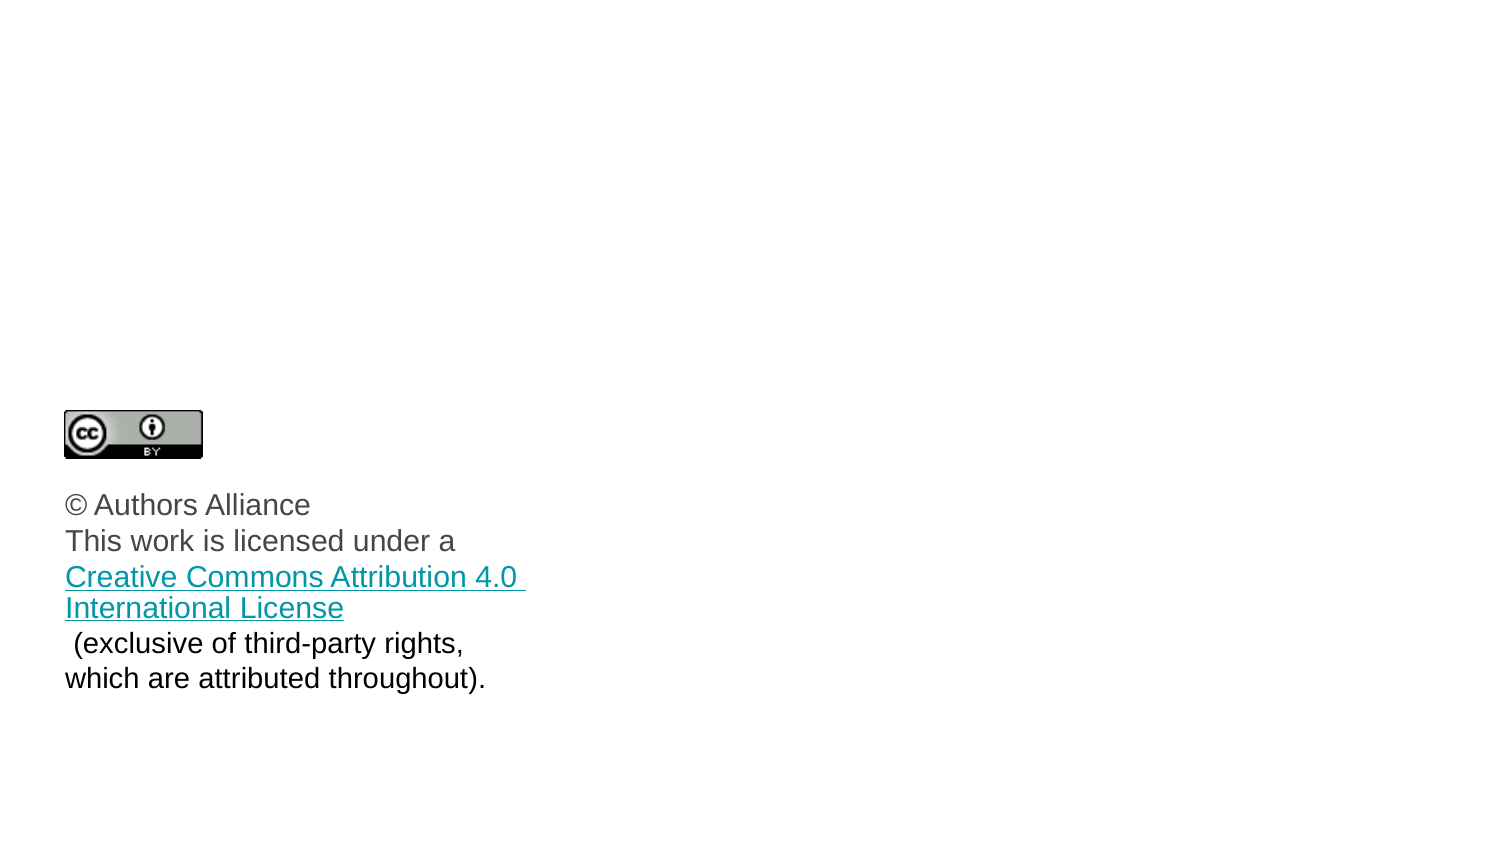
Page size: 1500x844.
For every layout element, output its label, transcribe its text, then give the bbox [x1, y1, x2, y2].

picture [64, 410, 203, 459]
text_box © Authors Alliance This work is licensed under a Creative Commons Attribution 4.0 International License (exclusive of third-party rights, which are attributed throughout). [50, 256, 543, 749]
